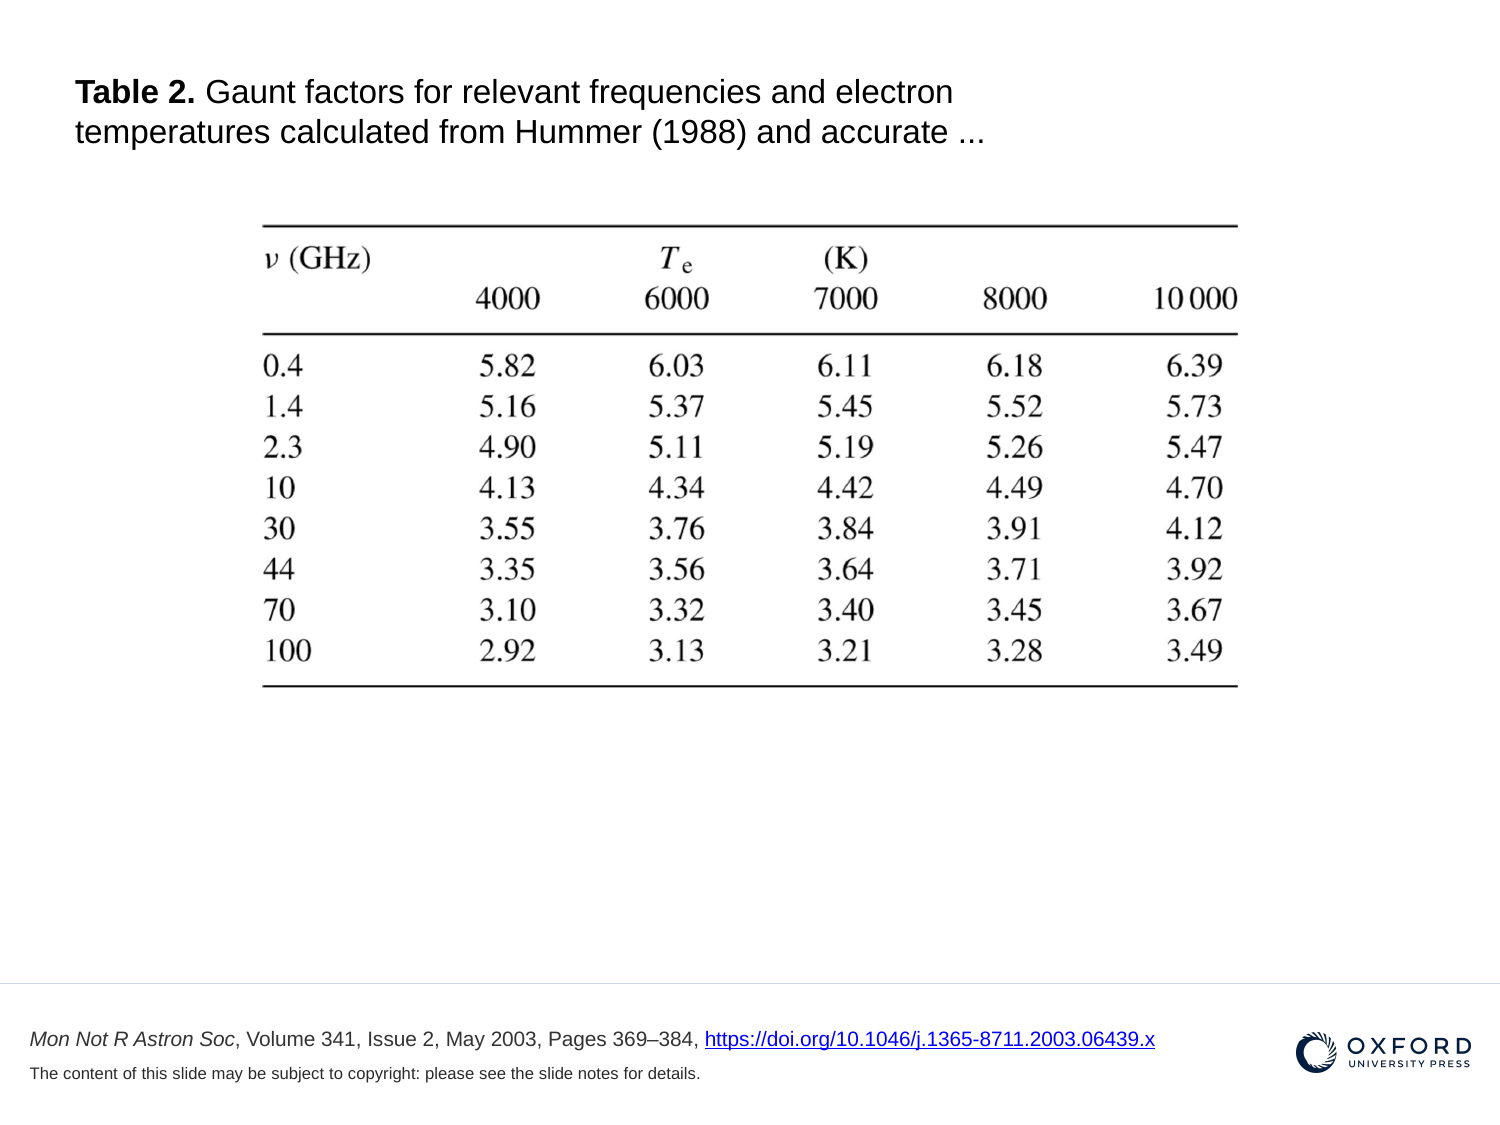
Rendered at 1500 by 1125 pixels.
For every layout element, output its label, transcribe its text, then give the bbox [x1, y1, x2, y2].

picture [1296, 1032, 1471, 1073]
picture [262, 224, 1238, 688]
title Table 2. Gaunt factors for relevant frequencies and electron temperatures calculated from Hummer (1988) and accurate ... [75, 69, 1078, 171]
footer Mon Not R Astron Soc, Volume 341, Issue 2, May 2003, Pages 369–384, https://doi.org/10.1046/j.1365-8711.2003.06439.x The content of this slide may be subject to copyright: please see the slide notes for details. [0, 983, 1260, 1125]
